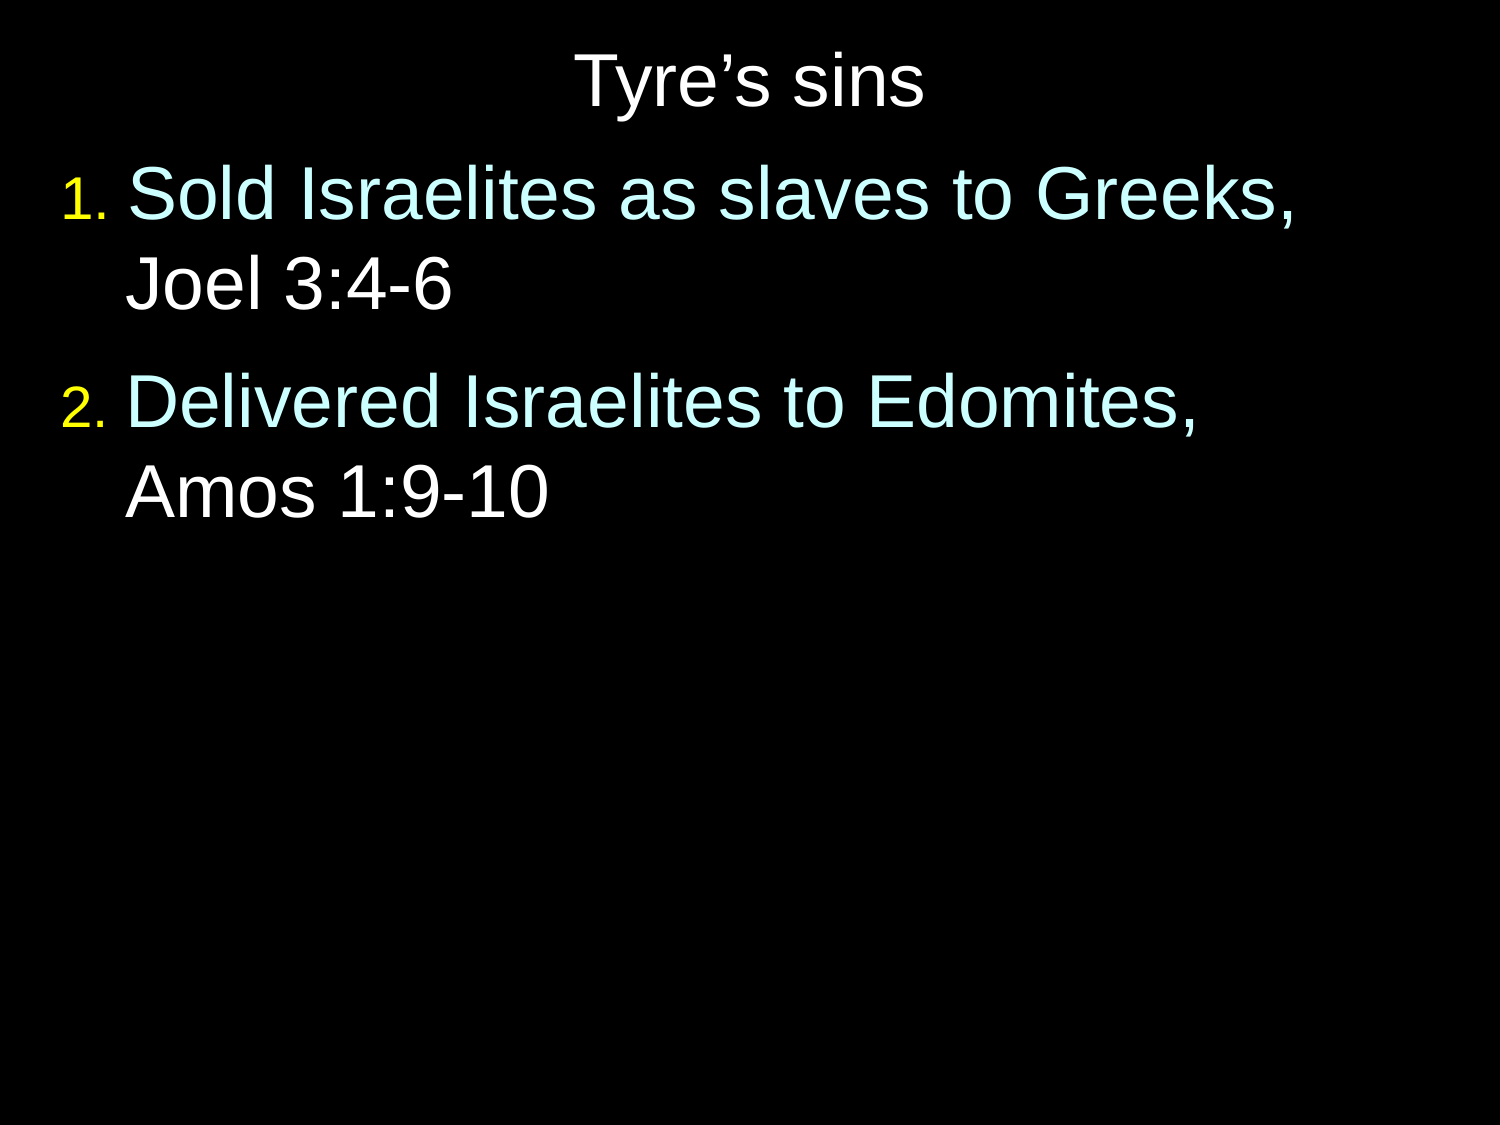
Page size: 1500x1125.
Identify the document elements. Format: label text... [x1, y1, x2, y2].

title Tyre’s sins [75, 15, 1425, 137]
list 1. Sold Israelites as slaves to Greeks, Joel 3:4-6 2. Delivered Israelites to Edomites, Amos 1:9-10 [45, 137, 1458, 1050]
